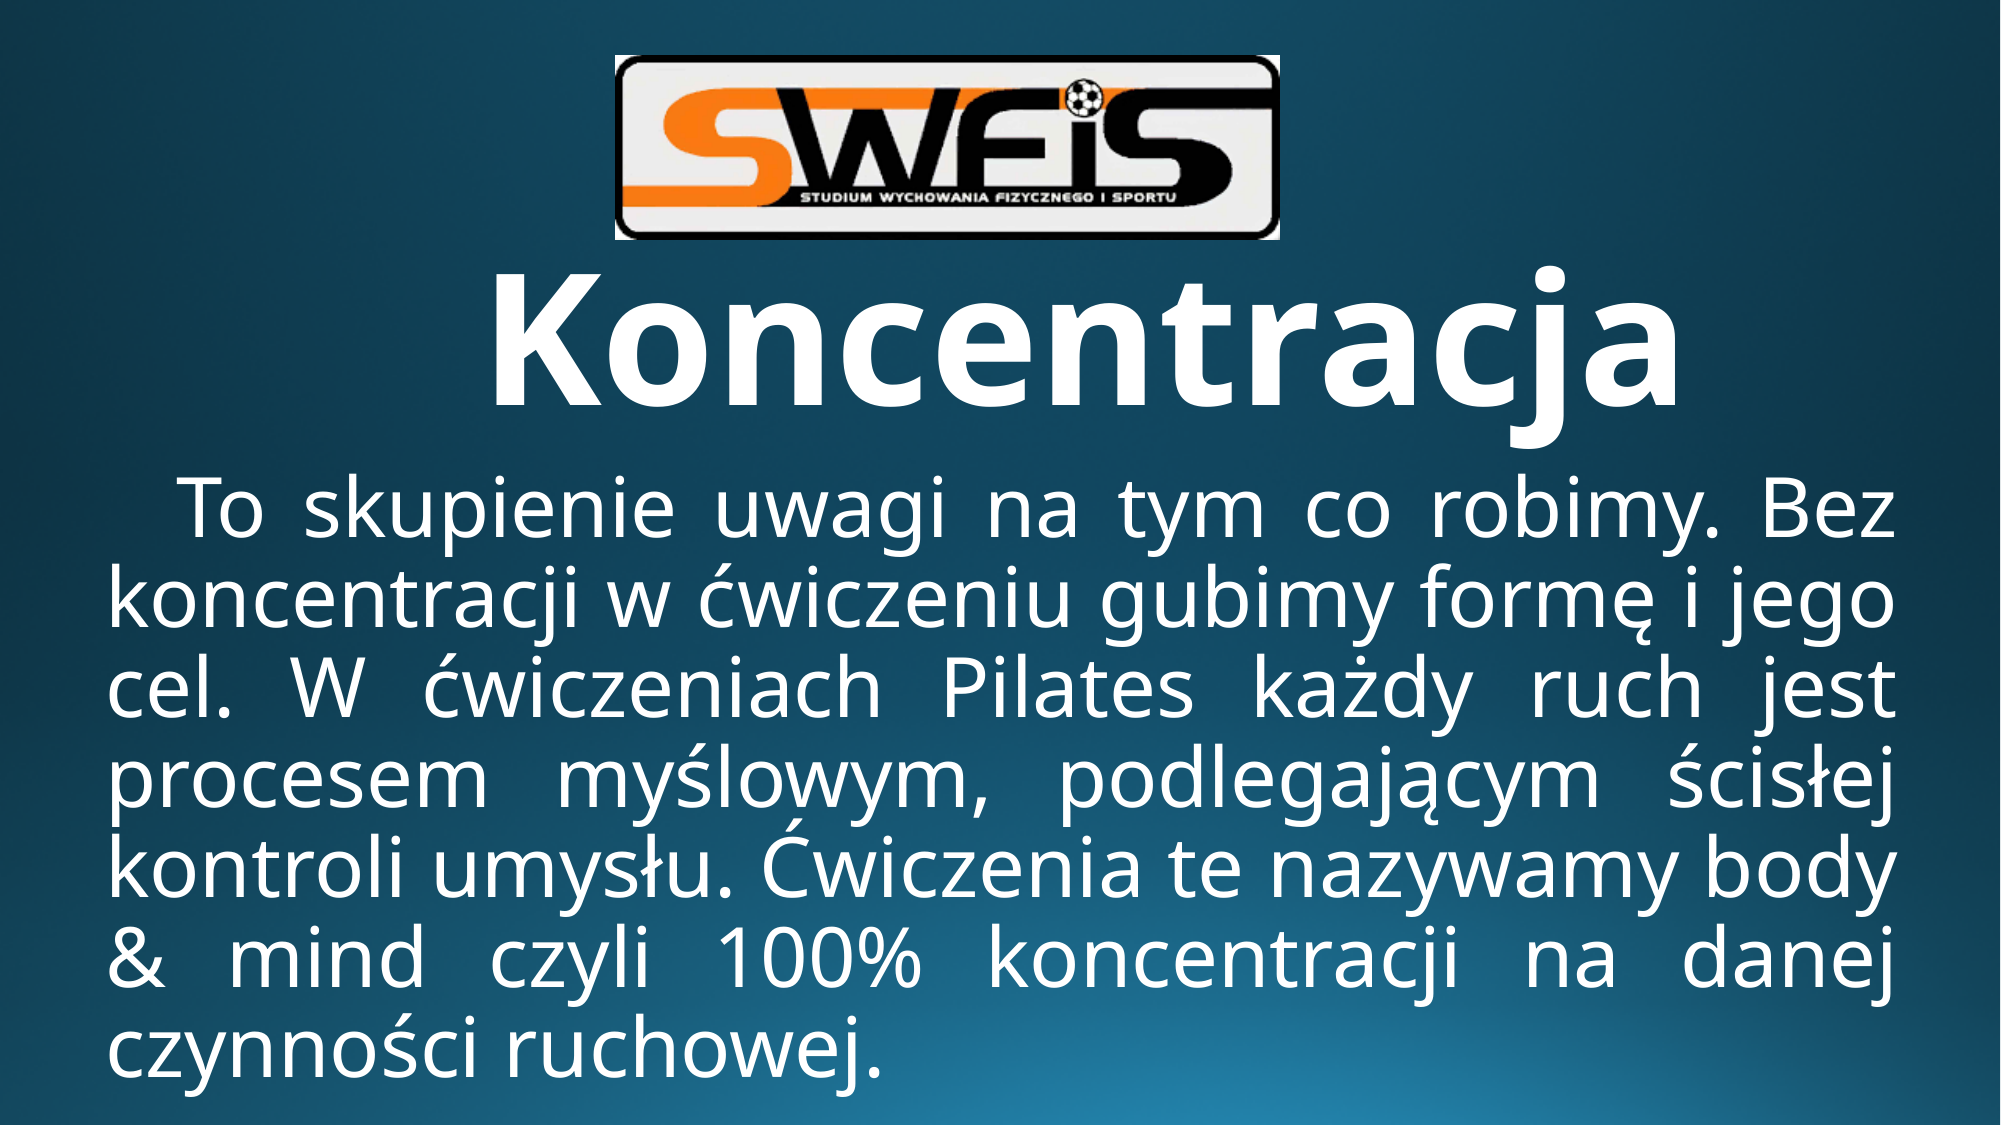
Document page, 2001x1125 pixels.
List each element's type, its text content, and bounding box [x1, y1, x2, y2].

picture [0, 0, 2001, 1125]
subtitle Koncentracja To skupienie uwagi na tym co robimy. Bez koncentracji w ćwiczeniu gubimy formę i jego cel. W ćwiczeniach Pilates każdy ruch jest procesem myślowym, podlegającym ścisłej kontroli umysłu. Ćwiczenia te nazywamy body & mind czyli 100% koncentracji na danej czynności ruchowej. [90, 239, 1915, 1104]
